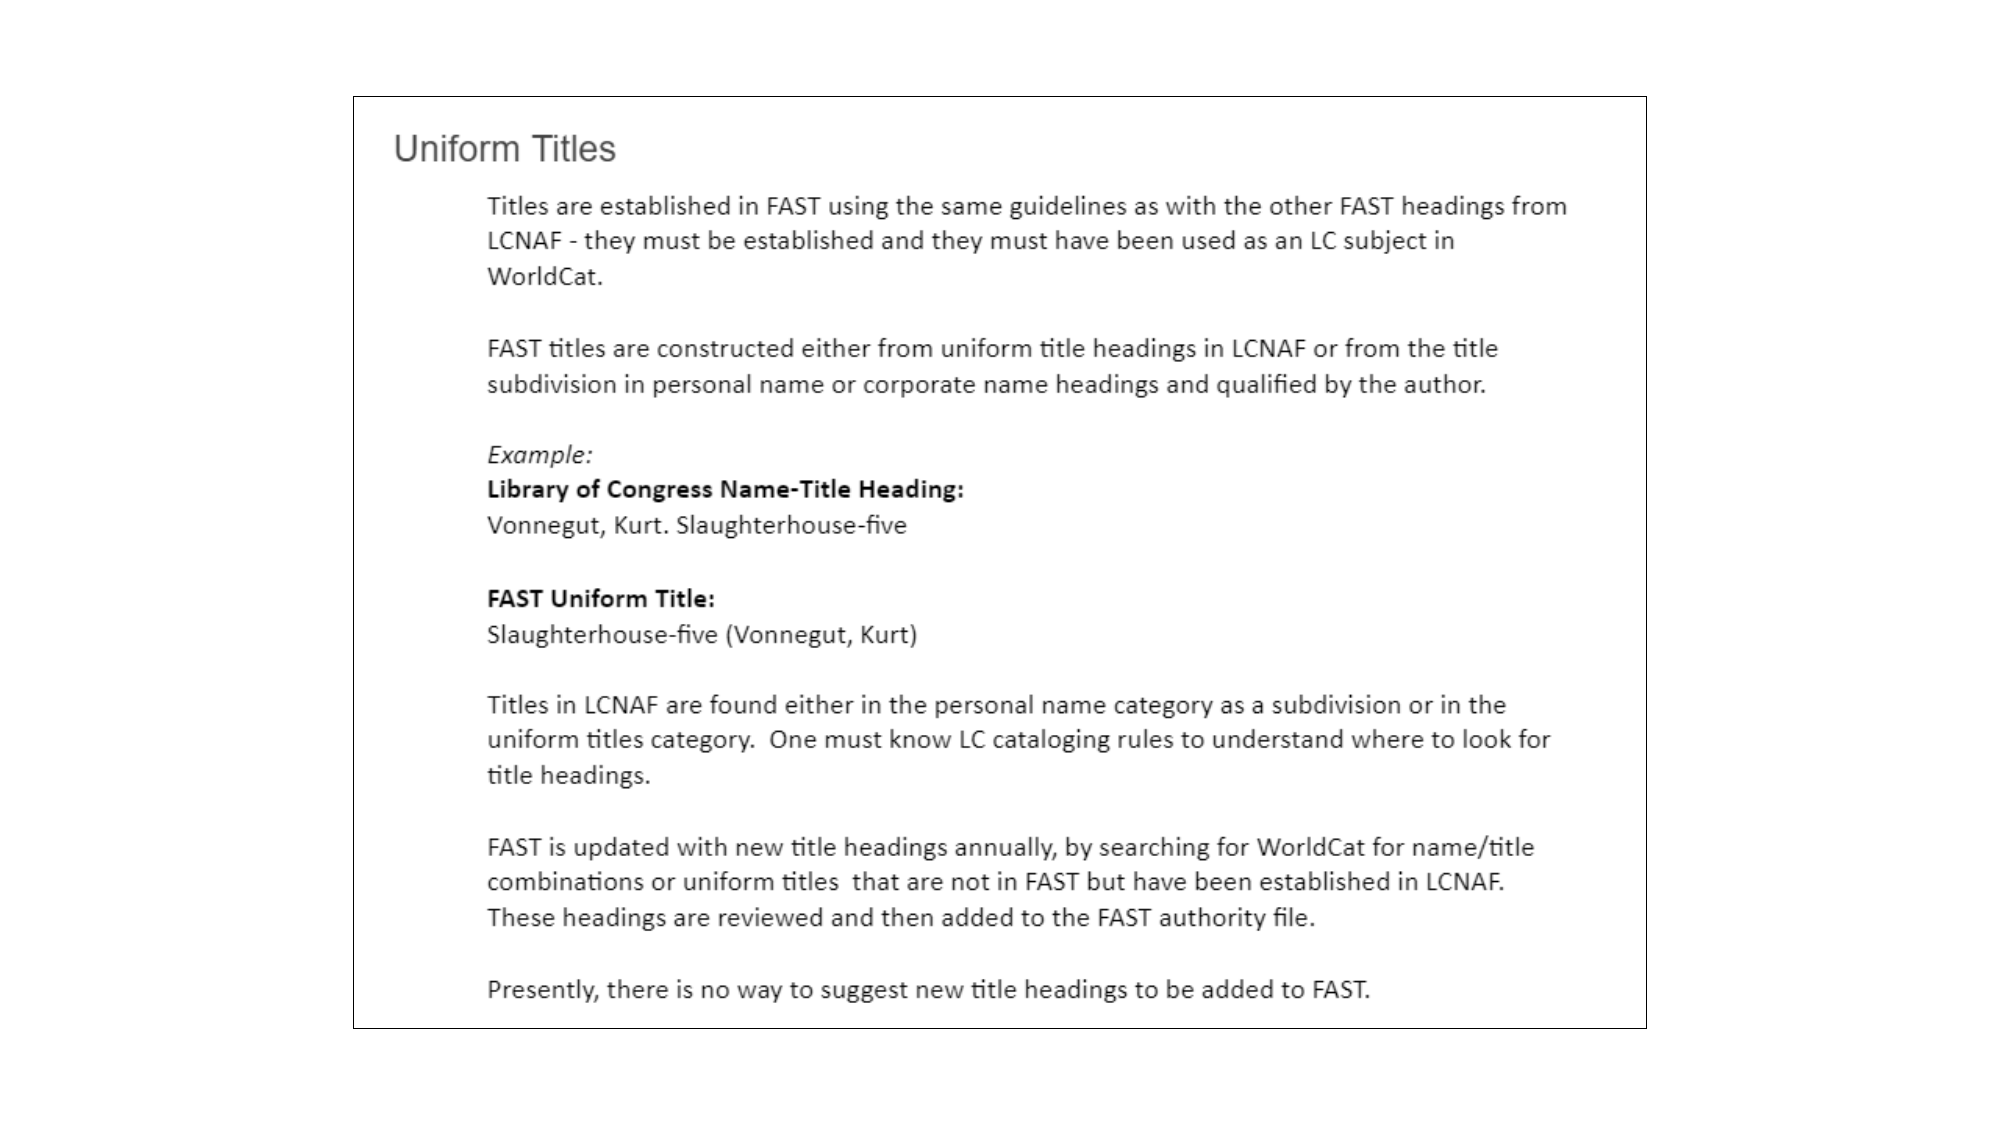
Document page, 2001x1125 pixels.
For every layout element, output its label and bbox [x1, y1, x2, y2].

picture [353, 96, 1647, 1029]
